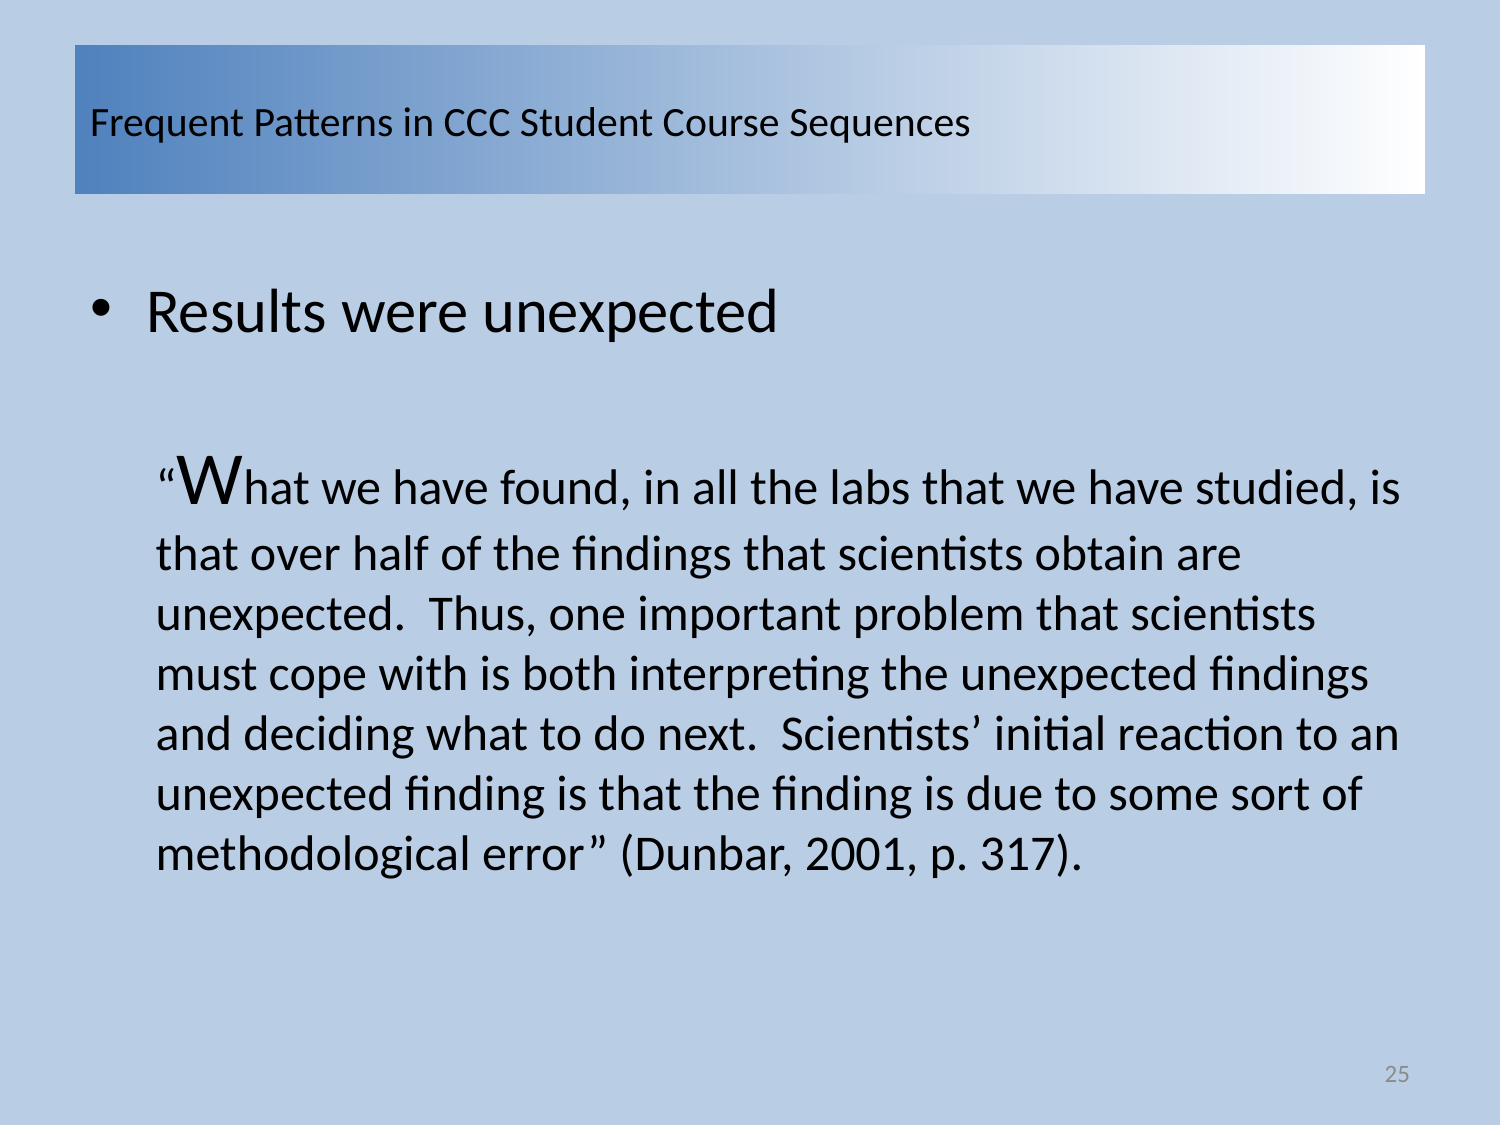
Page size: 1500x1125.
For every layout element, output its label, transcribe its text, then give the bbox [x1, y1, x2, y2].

slide_number 25 [1074, 1042, 1425, 1103]
list Results were unexpected “What we have found, in all the labs that we have studied, is that over half of the findings that scientists obtain are unexpected. Thus, one important problem that scientists must cope with is both interpreting the unexpected findings and deciding what to do next. Scientists’ initial reaction to an unexpected finding is that the finding is due to some sort of methodological error” (Dunbar, 2001, p. 317). [75, 262, 1425, 1005]
title Frequent Patterns in CCC Student Course Sequences [75, 45, 1425, 194]
